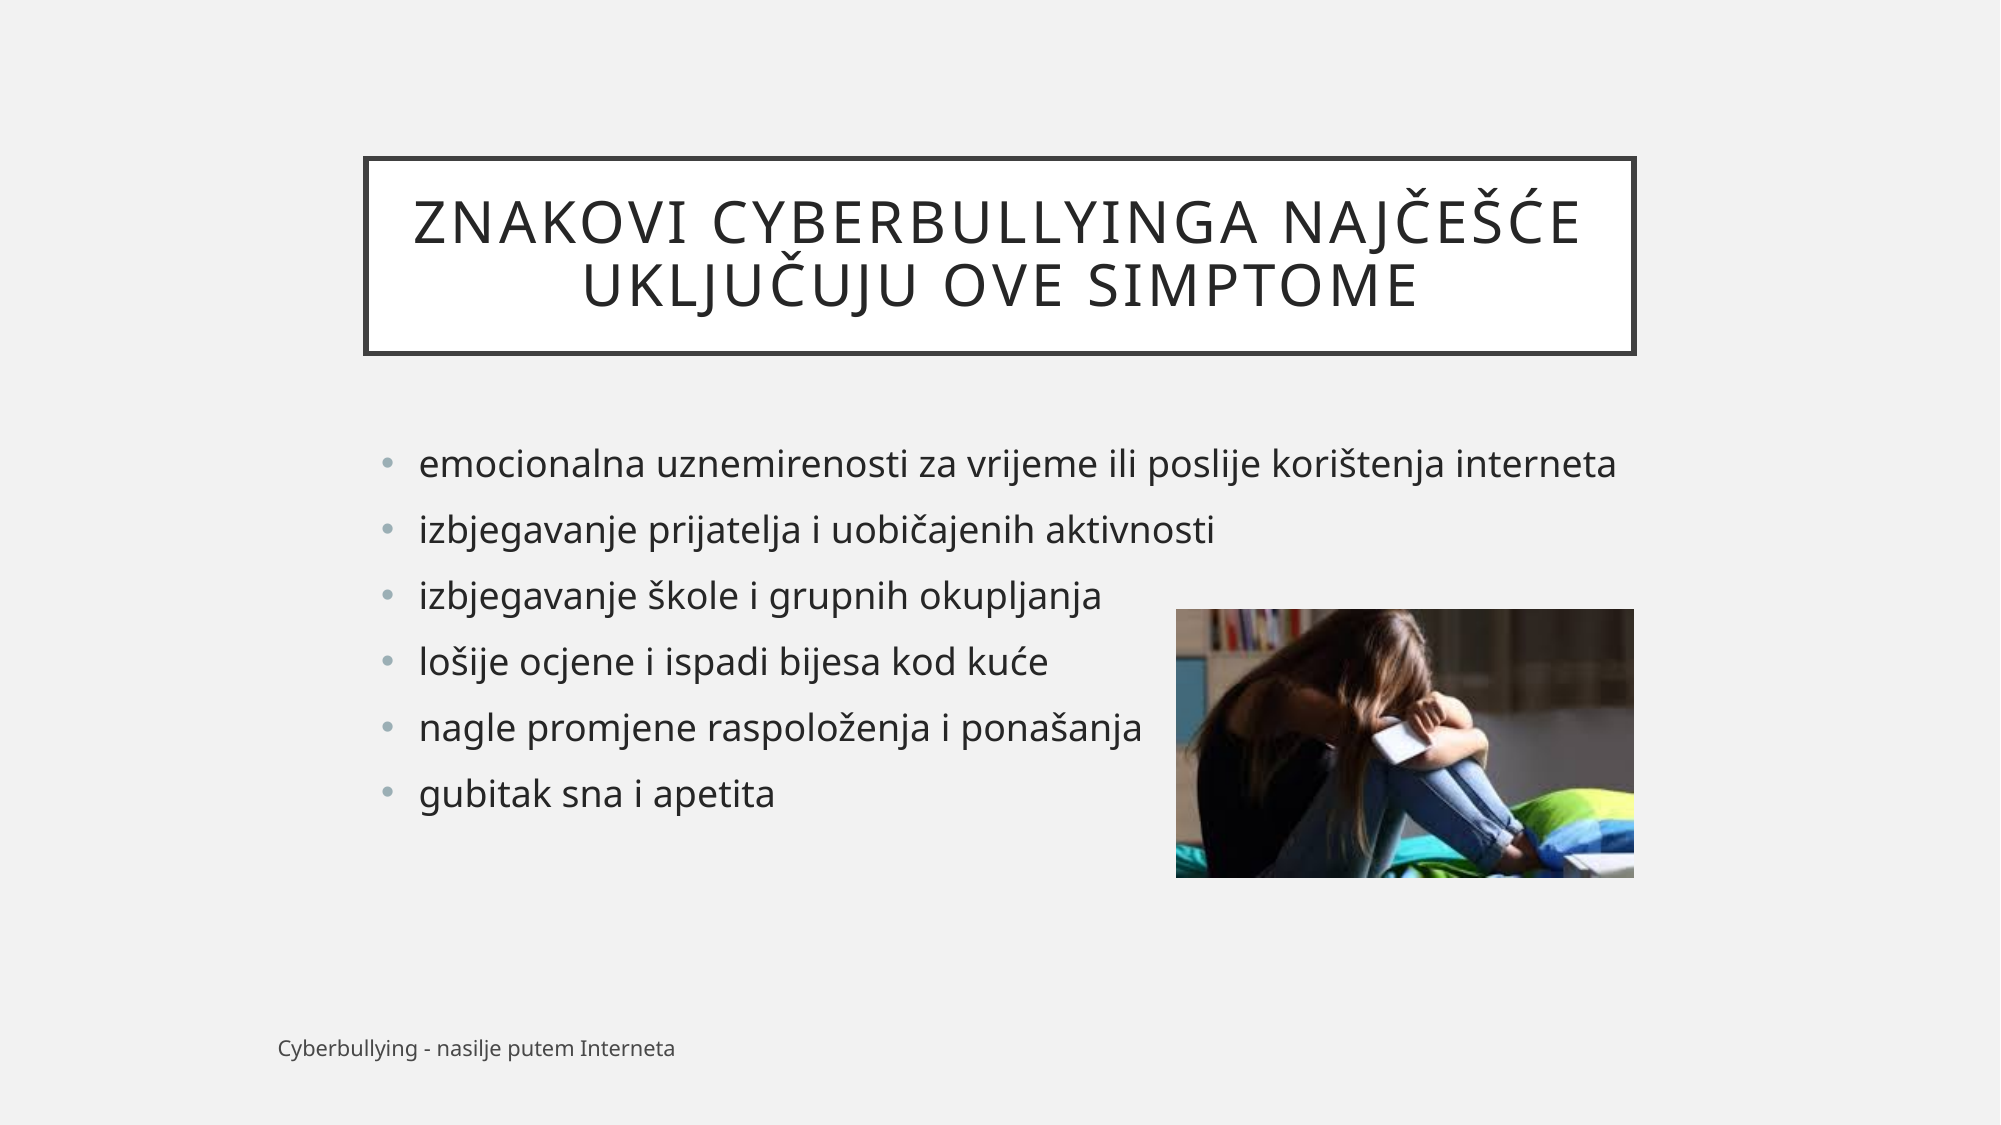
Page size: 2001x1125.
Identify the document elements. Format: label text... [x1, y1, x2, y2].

title ZNAKOVI CYBERBULLYINGA NAJČEŠĆE UKLJUČUJU OVE SIMPTOME [363, 156, 1637, 356]
list emocionalna uznemirenosti za vrijeme ili poslije korištenja interneta izbjegavanje prijatelja i uobičajenih aktivnosti izbjegavanje škole i grupnih okupljanja lošije ocjene i ispadi bijesa kod kuće nagle promjene raspoloženja i ponašanja gubitak sna i apetita [366, 432, 1634, 942]
footer Cyberbullying - nasilje putem Interneta [262, 1023, 1231, 1076]
picture [1176, 609, 1634, 878]
